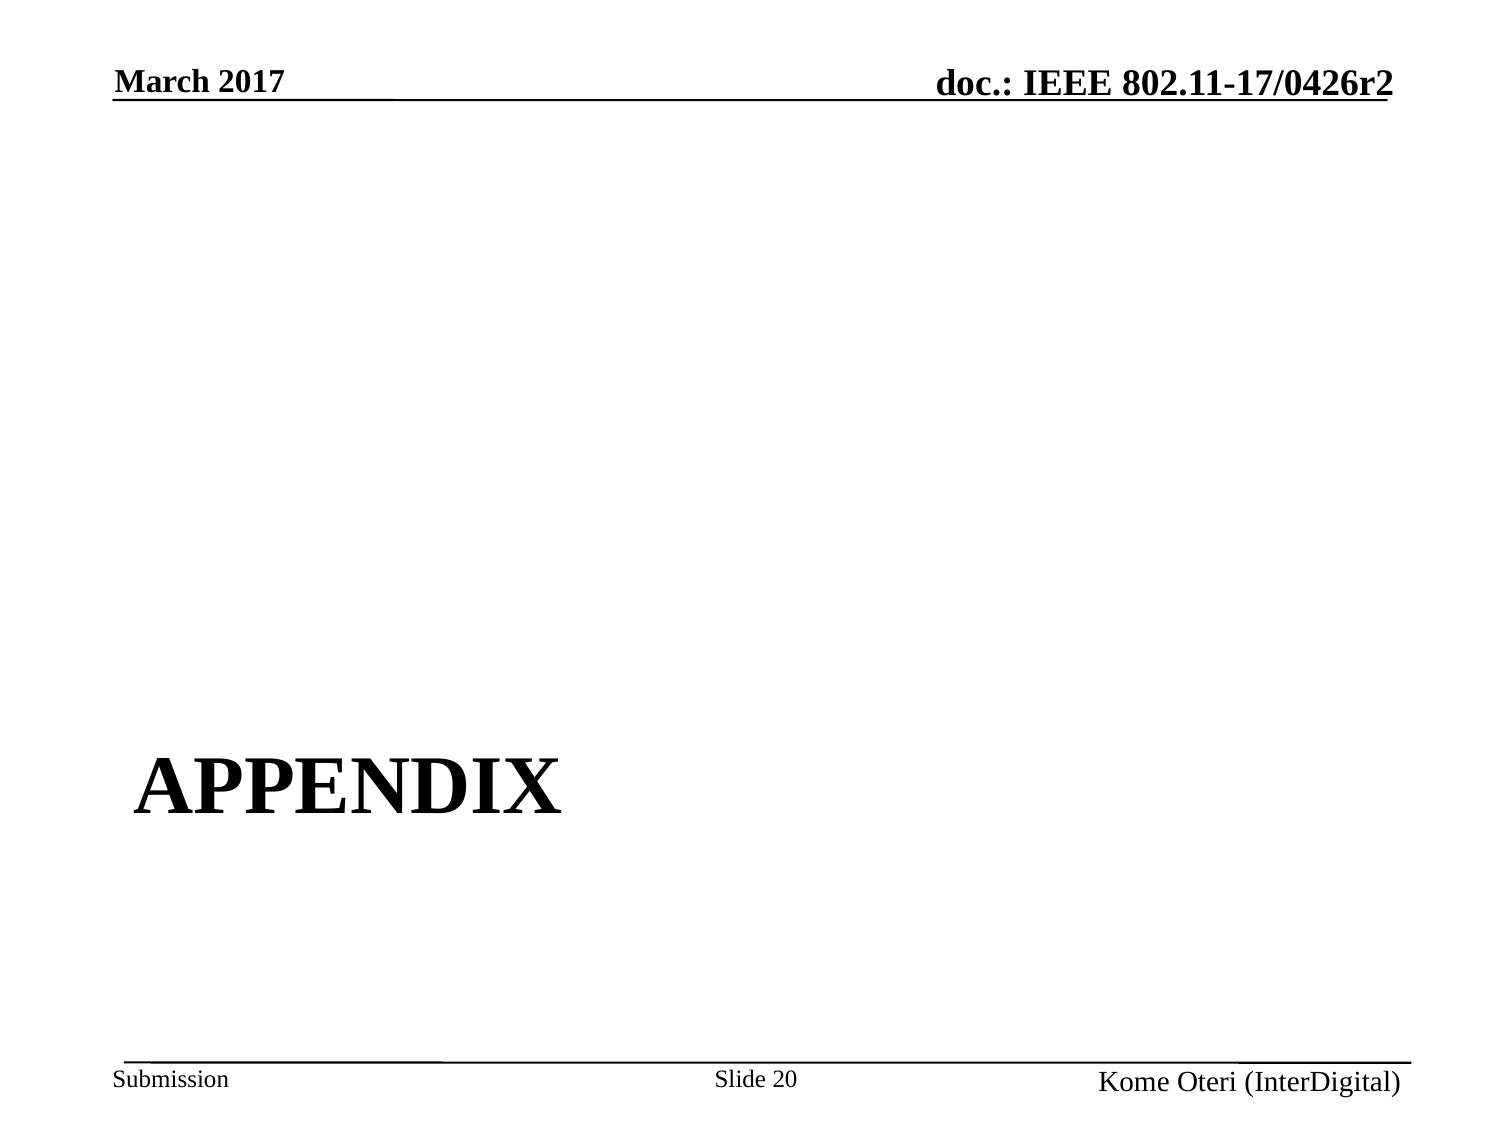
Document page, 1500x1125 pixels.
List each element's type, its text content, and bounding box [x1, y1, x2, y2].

title Appendix [118, 722, 1394, 947]
footer Kome Oteri (InterDigital) [902, 1061, 1402, 1093]
slide_number Slide 20 [712, 1061, 800, 1123]
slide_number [114, 54, 423, 100]
